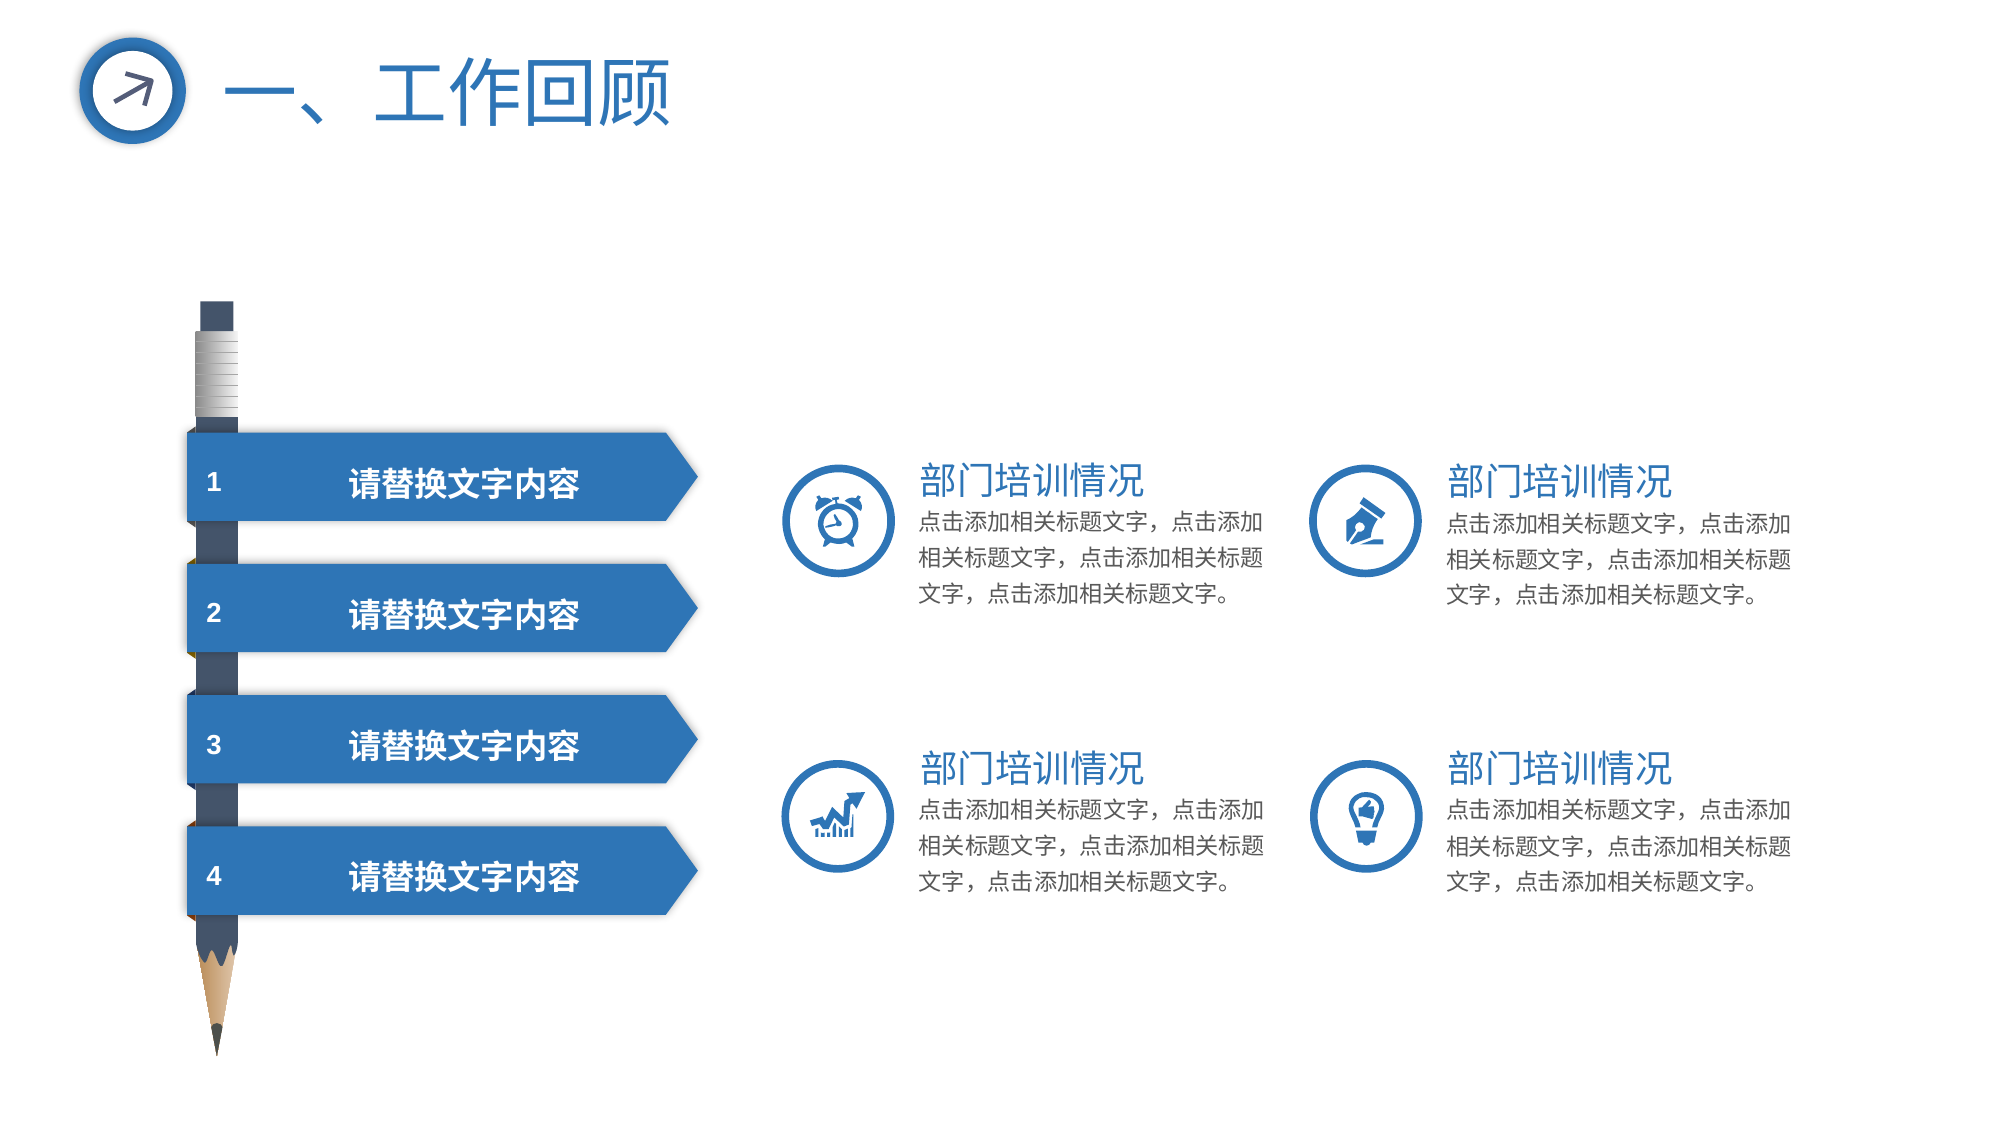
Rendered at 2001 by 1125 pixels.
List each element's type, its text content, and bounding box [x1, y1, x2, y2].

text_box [79, 37, 186, 144]
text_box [1309, 464, 1422, 578]
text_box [781, 760, 895, 873]
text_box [1309, 760, 1423, 873]
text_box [904, 724, 1301, 905]
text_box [903, 435, 1300, 616]
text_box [1431, 724, 1828, 905]
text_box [782, 464, 895, 578]
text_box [1431, 437, 1828, 618]
text_box 一、工作回顾 [207, 37, 1060, 143]
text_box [186, 301, 698, 1057]
